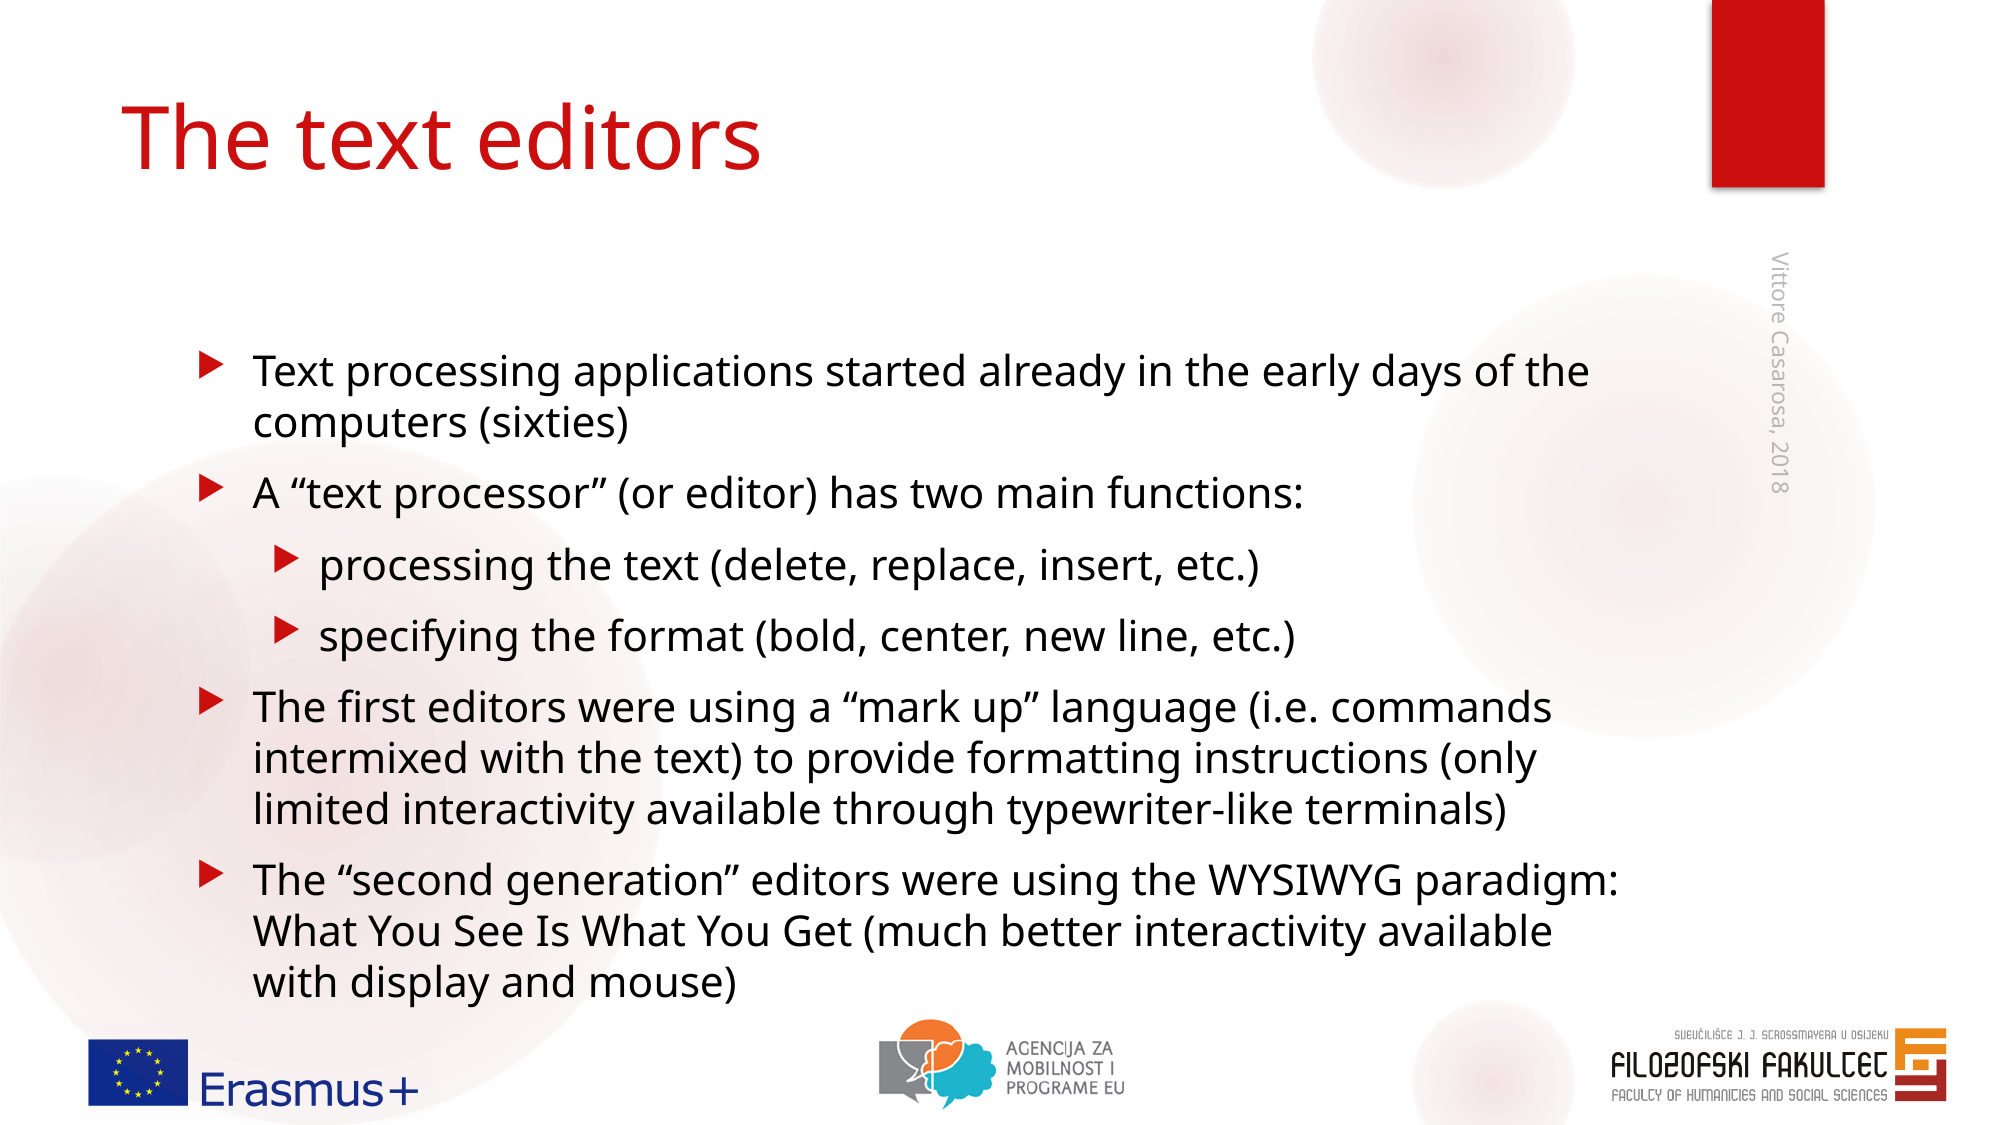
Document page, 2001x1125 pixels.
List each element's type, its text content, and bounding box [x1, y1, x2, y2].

picture [879, 1025, 1140, 1125]
list Text processing applications started already in the early days of the computers (sixties) A “text processor” (or editor) has two main functions: processing the text (delete, replace, insert, etc.) specifying the format (bold, center, new line, etc.) The first editors were using a “mark up” language (i.e. commands intermixed with the text) to provide formatting instructions (only limited interactivity available through typewriter-like terminals) The “second generation” editors were using the WYSIWYG paradigm: What You See Is What You Get (much better interactivity available with display and mouse) [181, 336, 1649, 1025]
picture [69, 1020, 437, 1125]
footer Vittore Casarosa, 2018 [1760, 237, 1811, 871]
title The text editors [106, 74, 1649, 304]
picture [1610, 1017, 1951, 1112]
